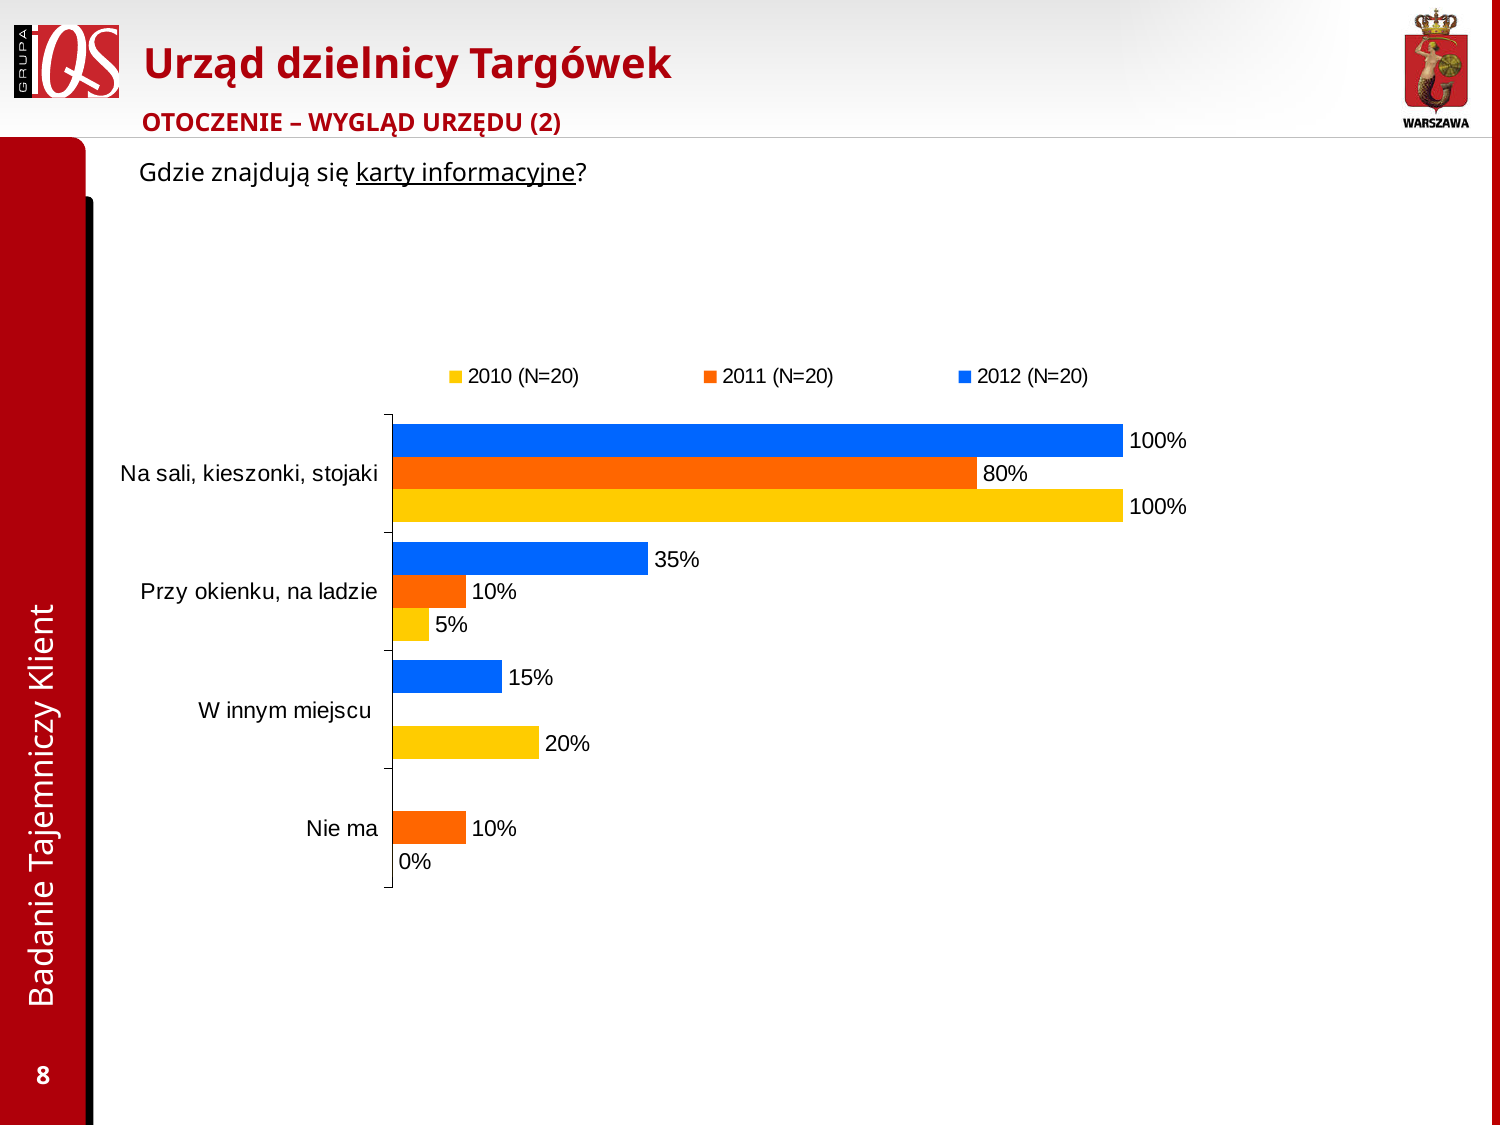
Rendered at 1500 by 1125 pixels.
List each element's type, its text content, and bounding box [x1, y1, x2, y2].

title Urząd dzielnicy Targówek [128, 6, 1294, 117]
text_box OTOCZENIE – WYGLĄD URZĘDU (2) [112, 98, 690, 149]
text_box Gdzie znajdują się karty informacyjne? [123, 148, 1047, 194]
picture [0, 0, 1492, 138]
chart [119, 355, 1480, 888]
footer Badanie Tajemniczy Klient [1, 158, 78, 1024]
slide_number 8 [0, 1046, 87, 1107]
